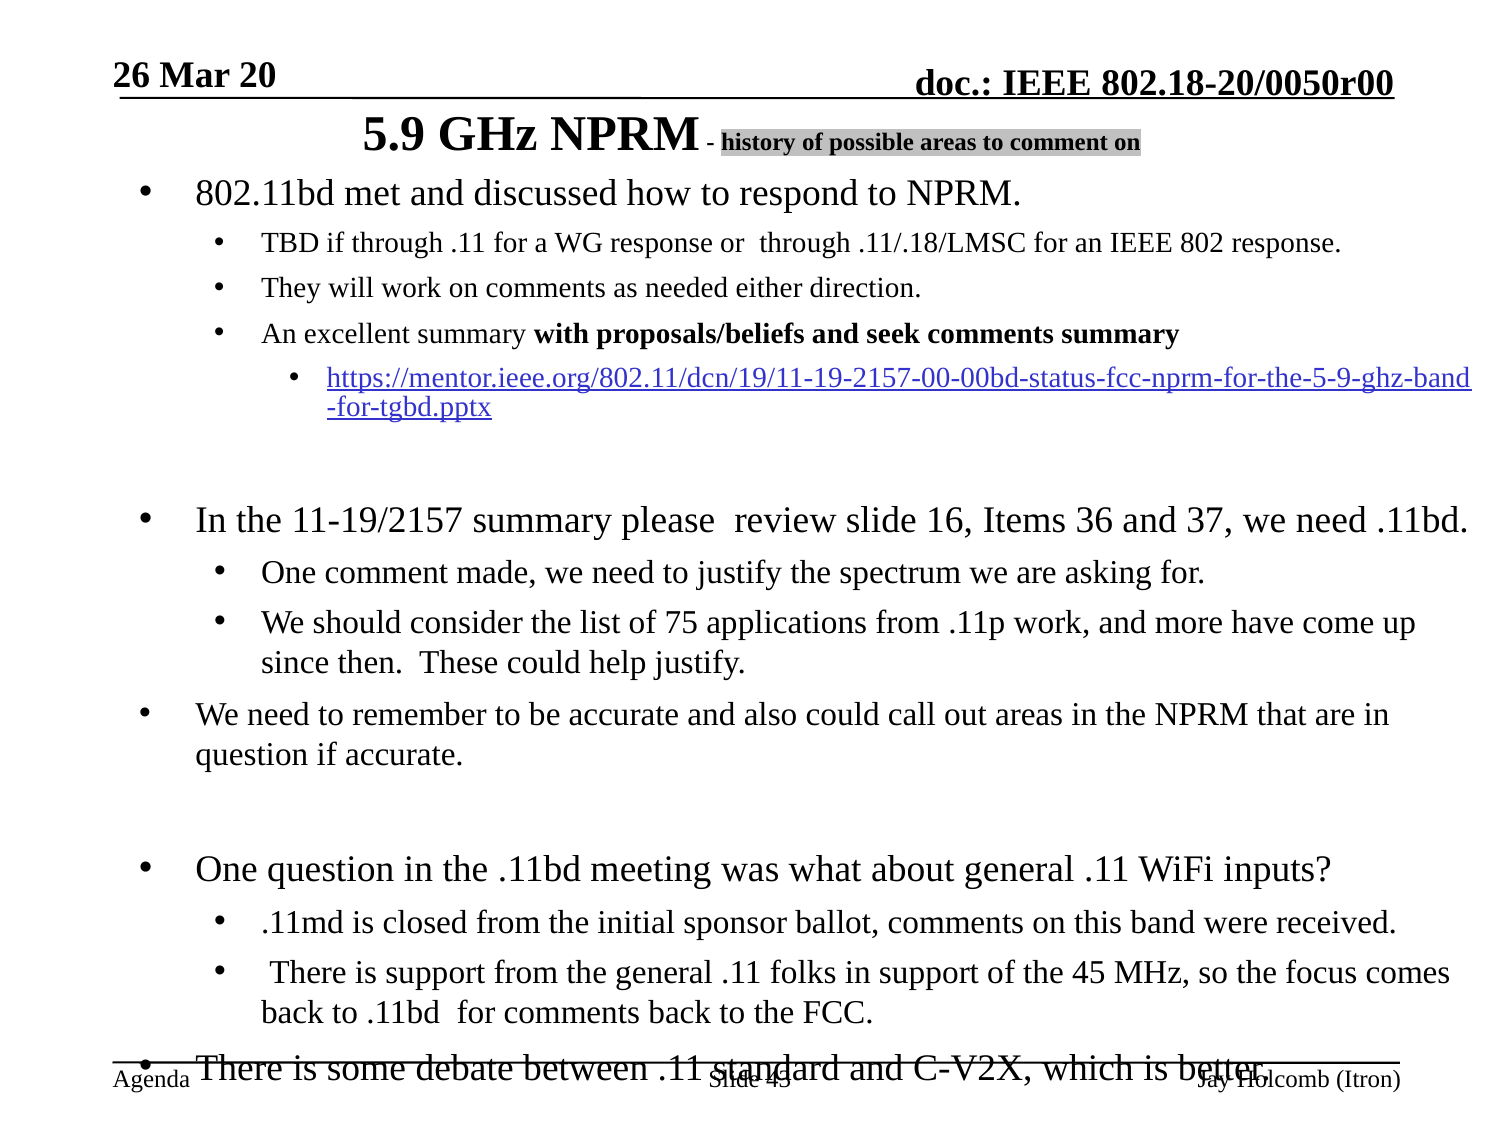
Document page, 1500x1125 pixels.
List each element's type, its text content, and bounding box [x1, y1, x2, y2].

footer Jay Holcomb (Itron) [878, 1061, 1402, 1093]
slide_number Slide 43 [699, 1061, 800, 1123]
list 802.11bd met and discussed how to respond to NPRM. TBD if through .11 for a WG response or through .11/.18/LMSC for an IEEE 802 response. They will work on comments as needed either direction. An excellent summary with proposals/beliefs and seek comments summary https://mentor.ieee.org/802.11/dcn/19/11-19-2157-00-00bd-status-fcc-nprm-for-the-5-9-ghz-band-for-tgbd.pptx In the 11-19/2157 summary please review slide 16, Items 36 and 37, we need .11bd. One comment made, we need to justify the spectrum we are asking for. We should consider the list of 75 applications from .11p work, and more have come up since then. These could help justify. We need to remember to be accurate and also could call out areas in the NPRM that are in question if accurate. One question in the .11bd meeting was what about general .11 WiFi inputs? .11md is closed from the initial sponsor ballot, comments on this band were received. There is support from the general .11 folks in support of the 45 MHz, so the focus comes back to .11bd for comments back to the FCC. There is some debate between .11 standard and C-V2X, which is better. [114, 160, 1488, 1065]
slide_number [112, 49, 488, 95]
title 5.9 GHz NPRM - history of possible areas to comment on [114, 103, 1390, 159]
